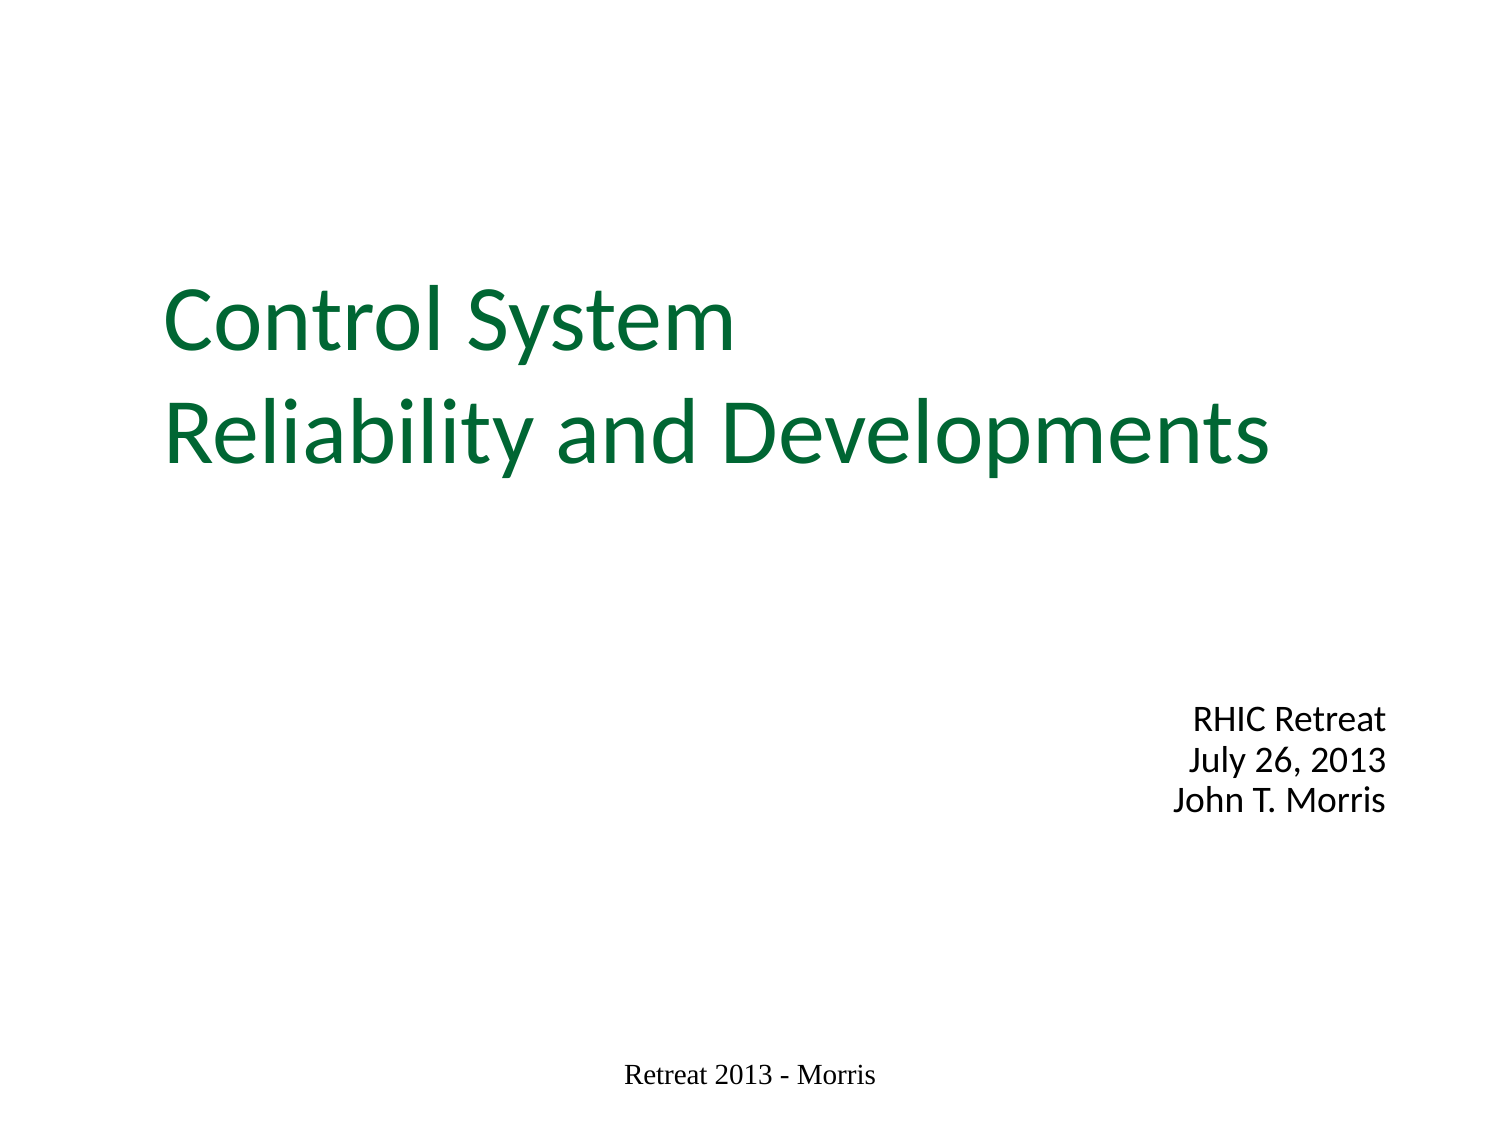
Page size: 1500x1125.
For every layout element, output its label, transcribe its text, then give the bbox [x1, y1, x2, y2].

footer Retreat 2013 - Morris [512, 1042, 988, 1103]
text_box RHIC Retreat July 26, 2013 John T. Morris [796, 692, 1400, 938]
text_box Control System Reliability and Developments [149, 249, 1401, 605]
